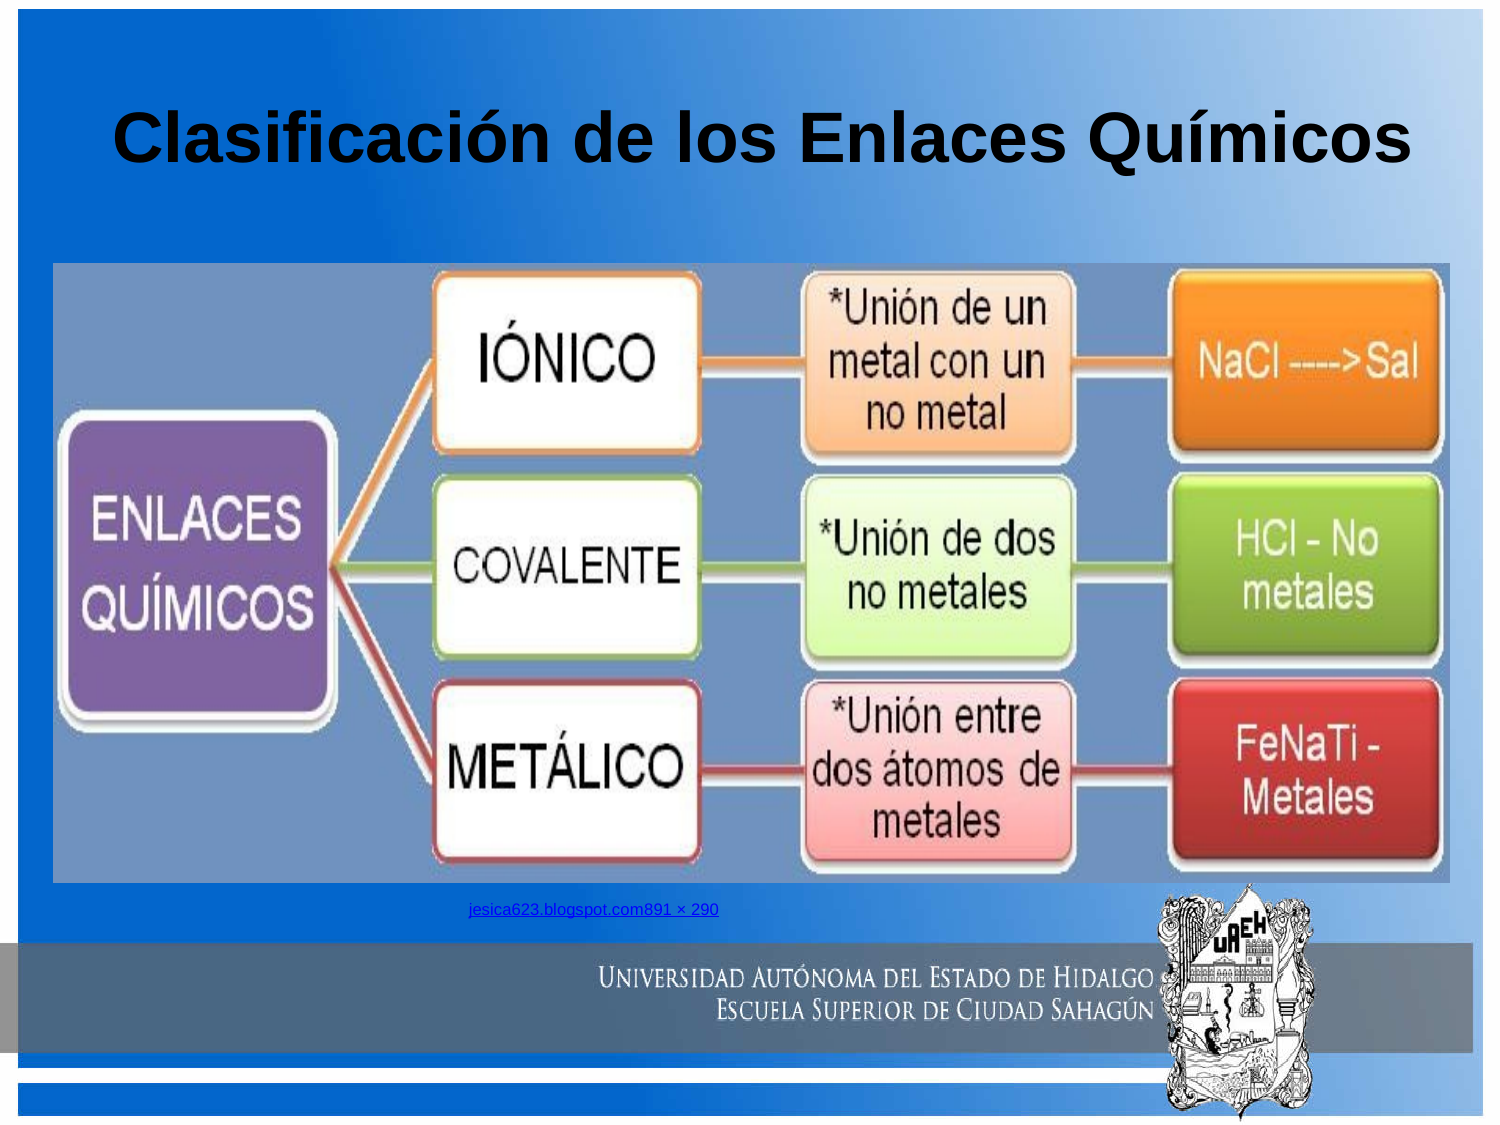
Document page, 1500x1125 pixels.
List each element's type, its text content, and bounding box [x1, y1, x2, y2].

text_box jesica623.blogspot.com891 × 290 [454, 891, 734, 926]
picture [0, 0, 1500, 1125]
title Clasificación de los Enlaces Químicos [88, 39, 1439, 228]
